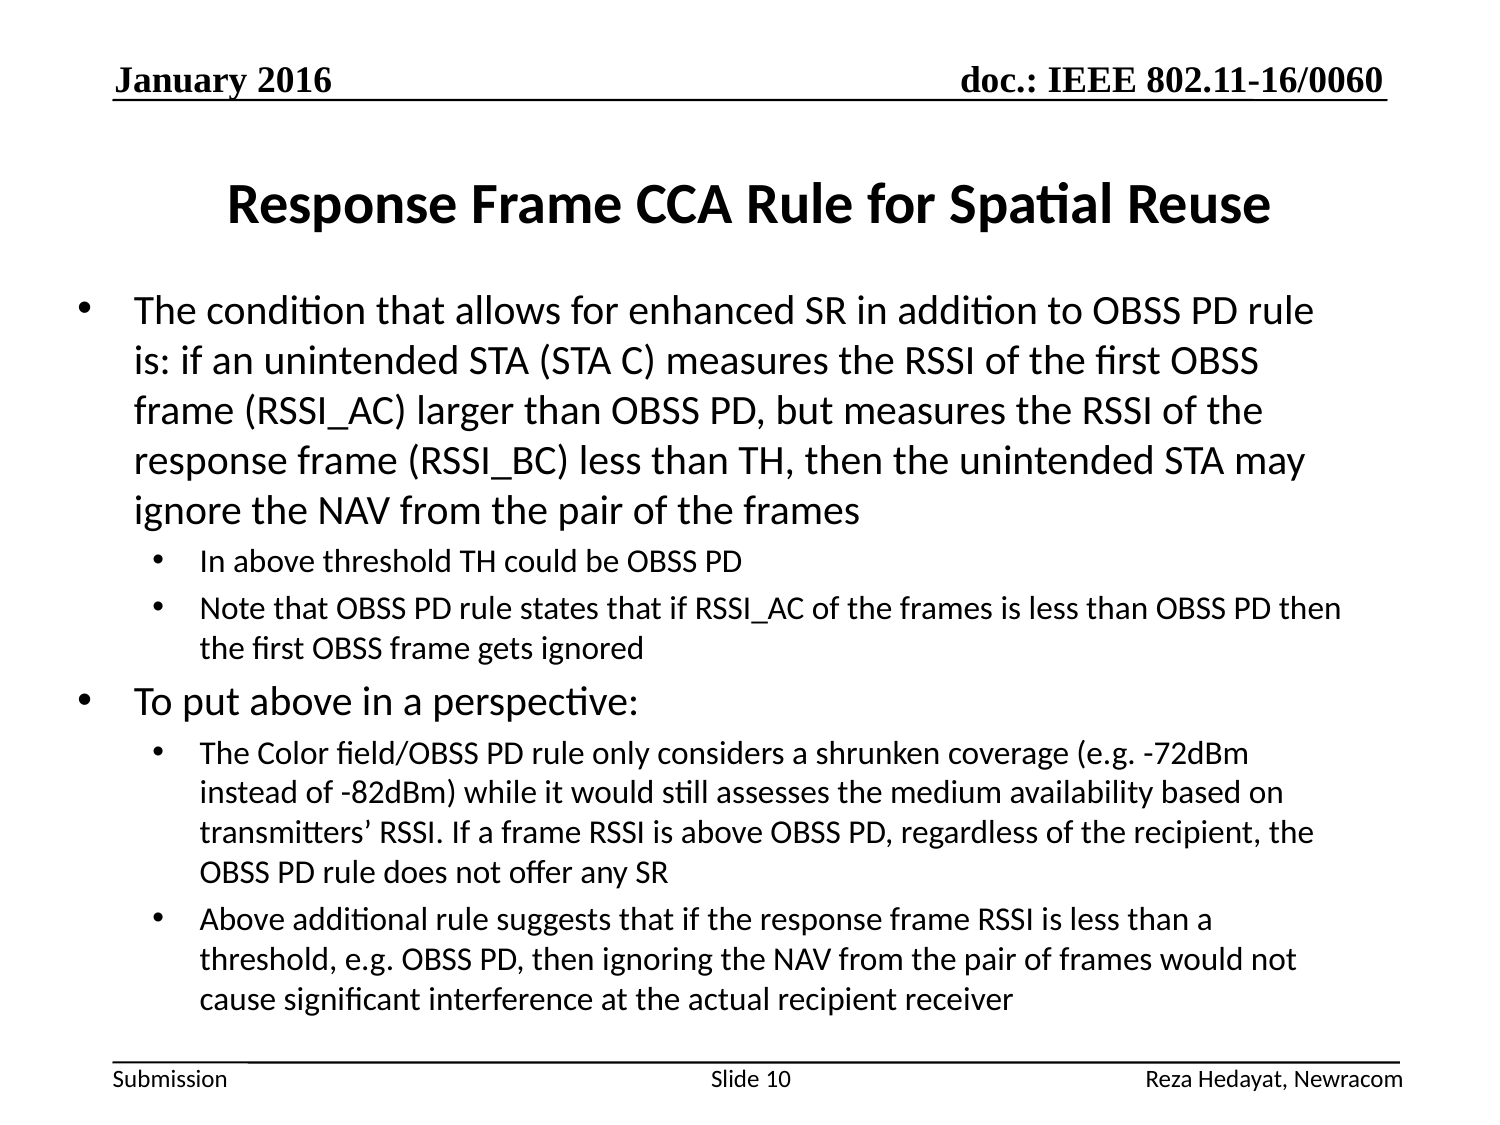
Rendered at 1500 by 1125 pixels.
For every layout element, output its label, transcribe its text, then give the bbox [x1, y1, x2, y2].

list The condition that allows for enhanced SR in addition to OBSS PD rule is: if an unintended STA (STA C) measures the RSSI of the first OBSS frame (RSSI_AC) larger than OBSS PD, but measures the RSSI of the response frame (RSSI_BC) less than TH, then the unintended STA may ignore the NAV from the pair of the frames In above threshold TH could be OBSS PD Note that OBSS PD rule states that if RSSI_AC of the frames is less than OBSS PD then the first OBSS frame gets ignored To put above in a perspective: The Color field/OBSS PD rule only considers a shrunken coverage (e.g. -72dBm instead of -82dBm) while it would still assesses the medium availability based on transmitters’ RSSI. If a frame RSSI is above OBSS PD, regardless of the recipient, the OBSS PD rule does not offer any SR Above additional rule suggests that if the response frame RSSI is less than a threshold, e.g. OBSS PD, then ignoring the NAV from the pair of frames would not cause significant interference at the actual recipient receiver [62, 274, 1371, 1038]
slide_number Slide 10 [599, 1061, 903, 1093]
title Response Frame CCA Rule for Spatial Reuse [112, 112, 1388, 288]
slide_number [114, 54, 335, 101]
text_box Reza Hedayat, Newracom [1145, 1062, 1405, 1093]
